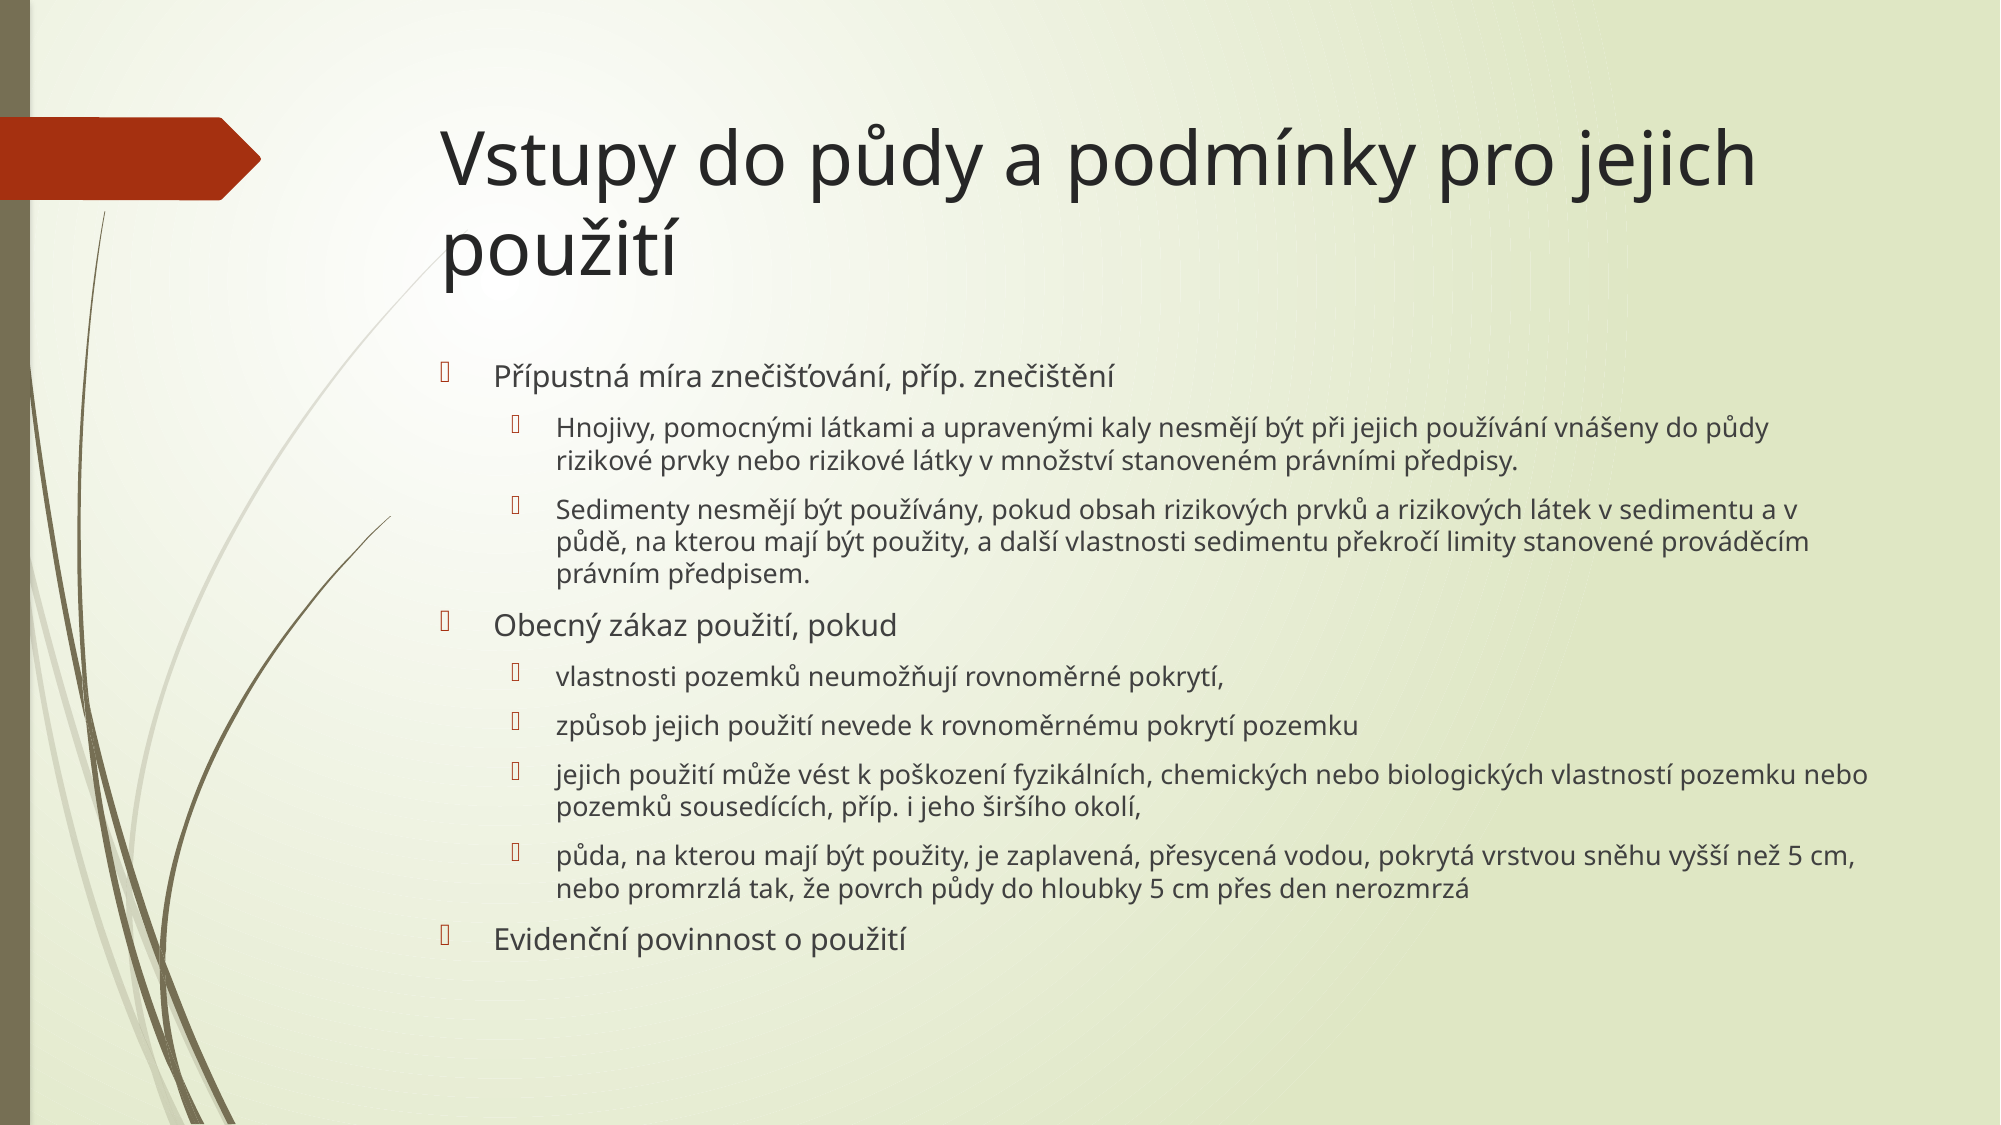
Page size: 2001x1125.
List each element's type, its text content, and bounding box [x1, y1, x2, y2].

title Vstupy do půdy a podmínky pro jejich použití [425, 102, 1888, 313]
list Přípustná míra znečišťování, příp. znečištění Hnojivy, pomocnými látkami a upravenými kaly nesmějí být při jejich používání vnášeny do půdy rizikové prvky nebo rizikové látky v množství stanoveném právními předpisy. Sedimenty nesmějí být používány, pokud obsah rizikových prvků a rizikových látek v sedimentu a v půdě, na kterou mají být použity, a další vlastnosti sedimentu překročí limity stanovené prováděcím právním předpisem. Obecný zákaz použití, pokud vlastnosti pozemků neumožňují rovnoměrné pokrytí, způsob jejich použití nevede k rovnoměrnému pokrytí pozemku jejich použití může vést k poškození fyzikálních, chemických nebo biologických vlastností pozemku nebo pozemků sousedících, příp. i jeho širšího okolí, půda, na kterou mají být použity, je zaplavená, přesycená vodou, pokrytá vrstvou sněhu vyšší než 5 cm, nebo promrzlá tak, že povrch půdy do hloubky 5 cm přes den nerozmrzá Evidenční povinnost o použití [424, 350, 1888, 970]
